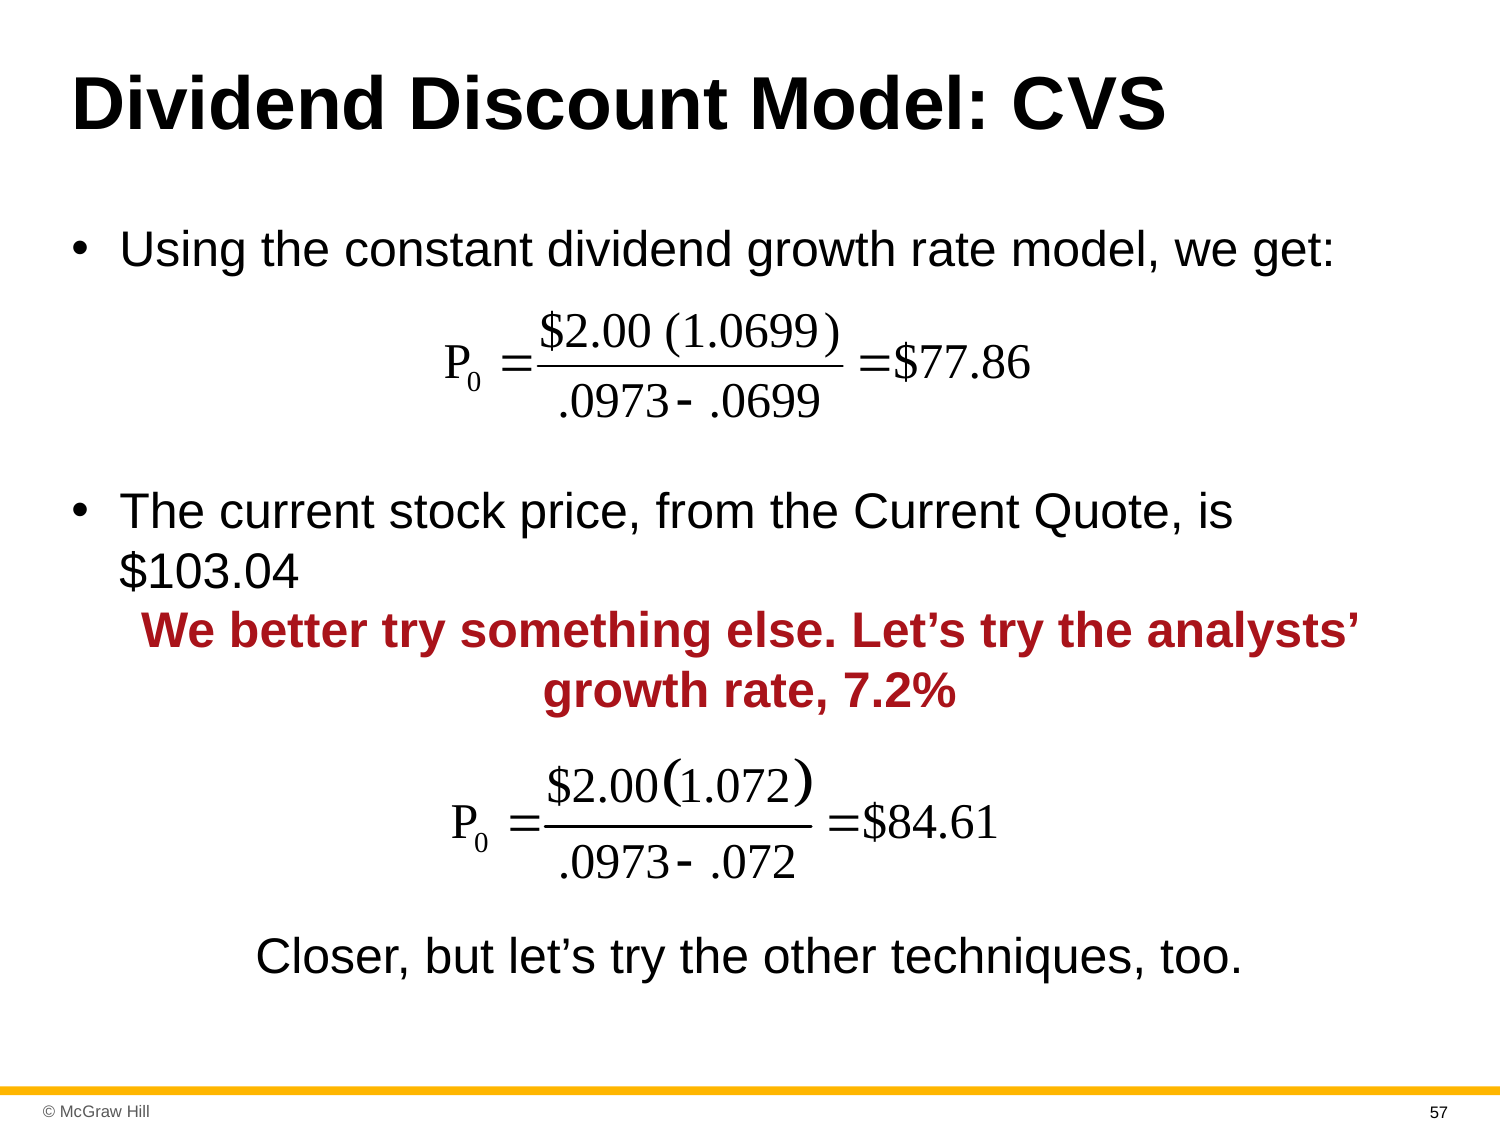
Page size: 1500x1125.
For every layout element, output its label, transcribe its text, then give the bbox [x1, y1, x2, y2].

list The current stock price, from the Current Quote, is $103.04 [56, 471, 1444, 548]
title Dividend Discount Model: C V S [56, 31, 1444, 180]
list Closer, but let’s try the other techniques, too. [56, 915, 1444, 994]
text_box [447, 755, 1000, 885]
slide_number 57 [1415, 1094, 1474, 1122]
list We better try something else. Let’s try the analysts’ growth rate, 7.2% [56, 589, 1444, 729]
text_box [439, 303, 1034, 425]
list Using the constant dividend growth rate model, we get: [56, 209, 1444, 286]
